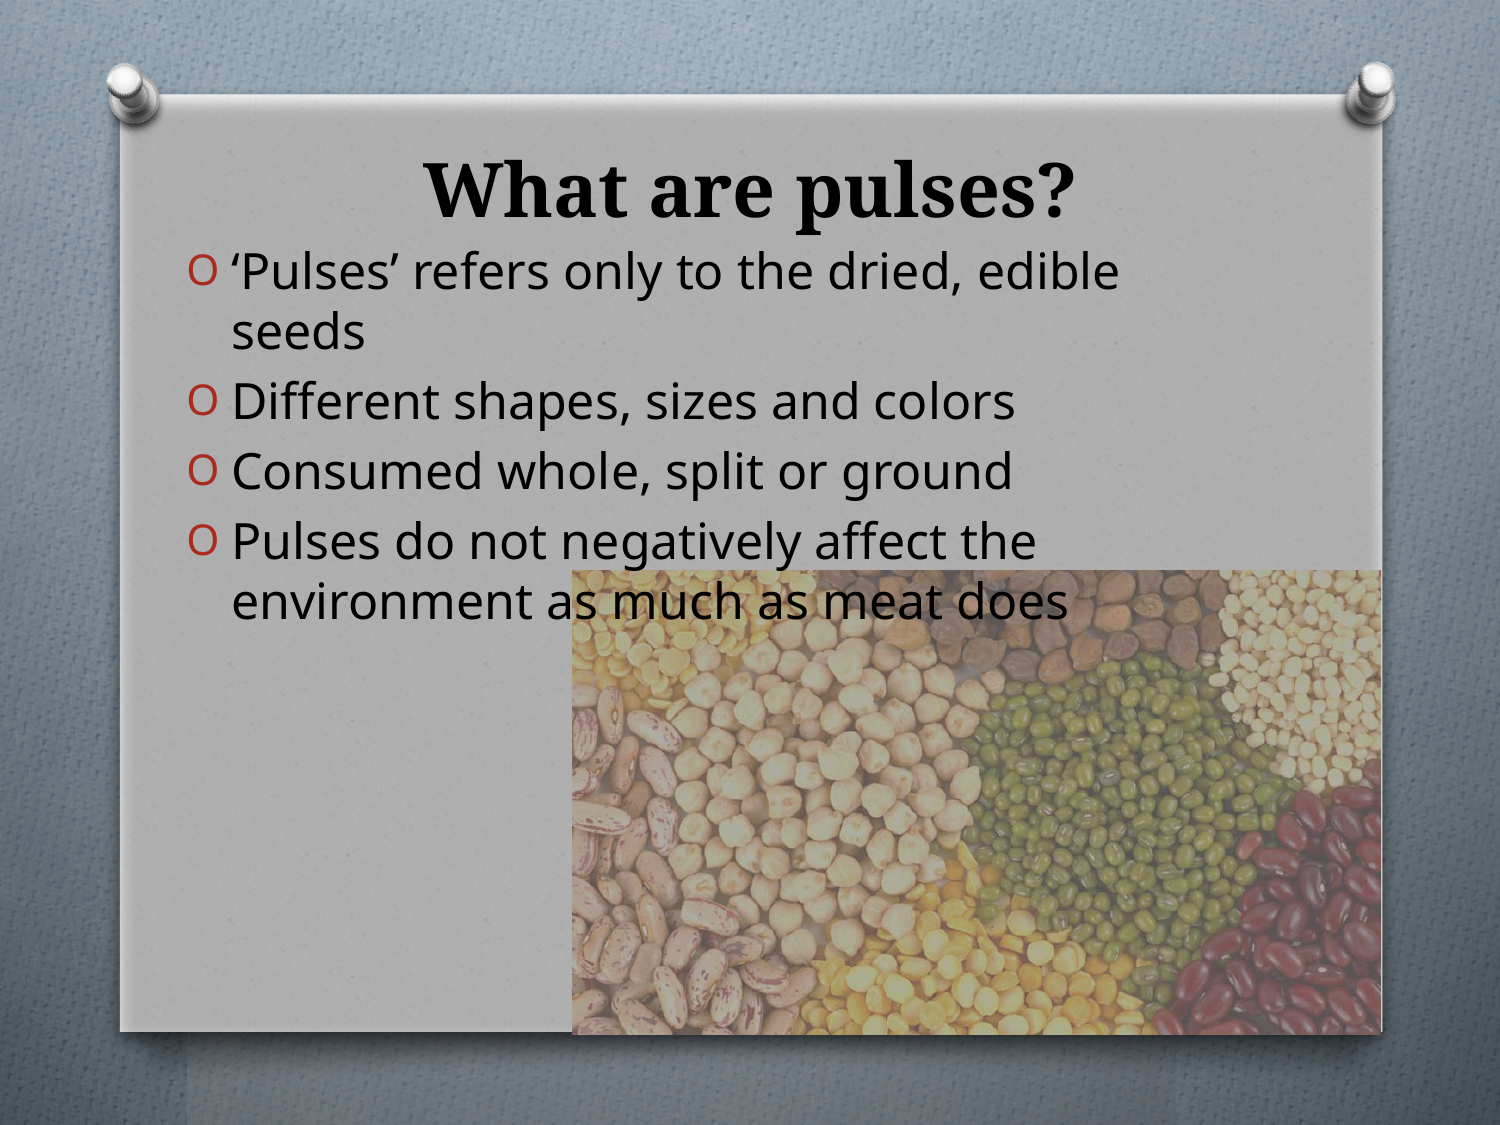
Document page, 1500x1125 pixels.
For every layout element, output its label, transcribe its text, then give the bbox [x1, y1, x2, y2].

picture [1317, 35, 1439, 156]
picture [75, 29, 198, 153]
title What are pulses? [179, 134, 1323, 332]
list ‘Pulses’ refers only to the dried, edible seeds Different shapes, sizes and colors Consumed whole, split or ground Pulses do not negatively affect the environment as much as meat does [171, 231, 1269, 823]
picture [572, 570, 1382, 1036]
